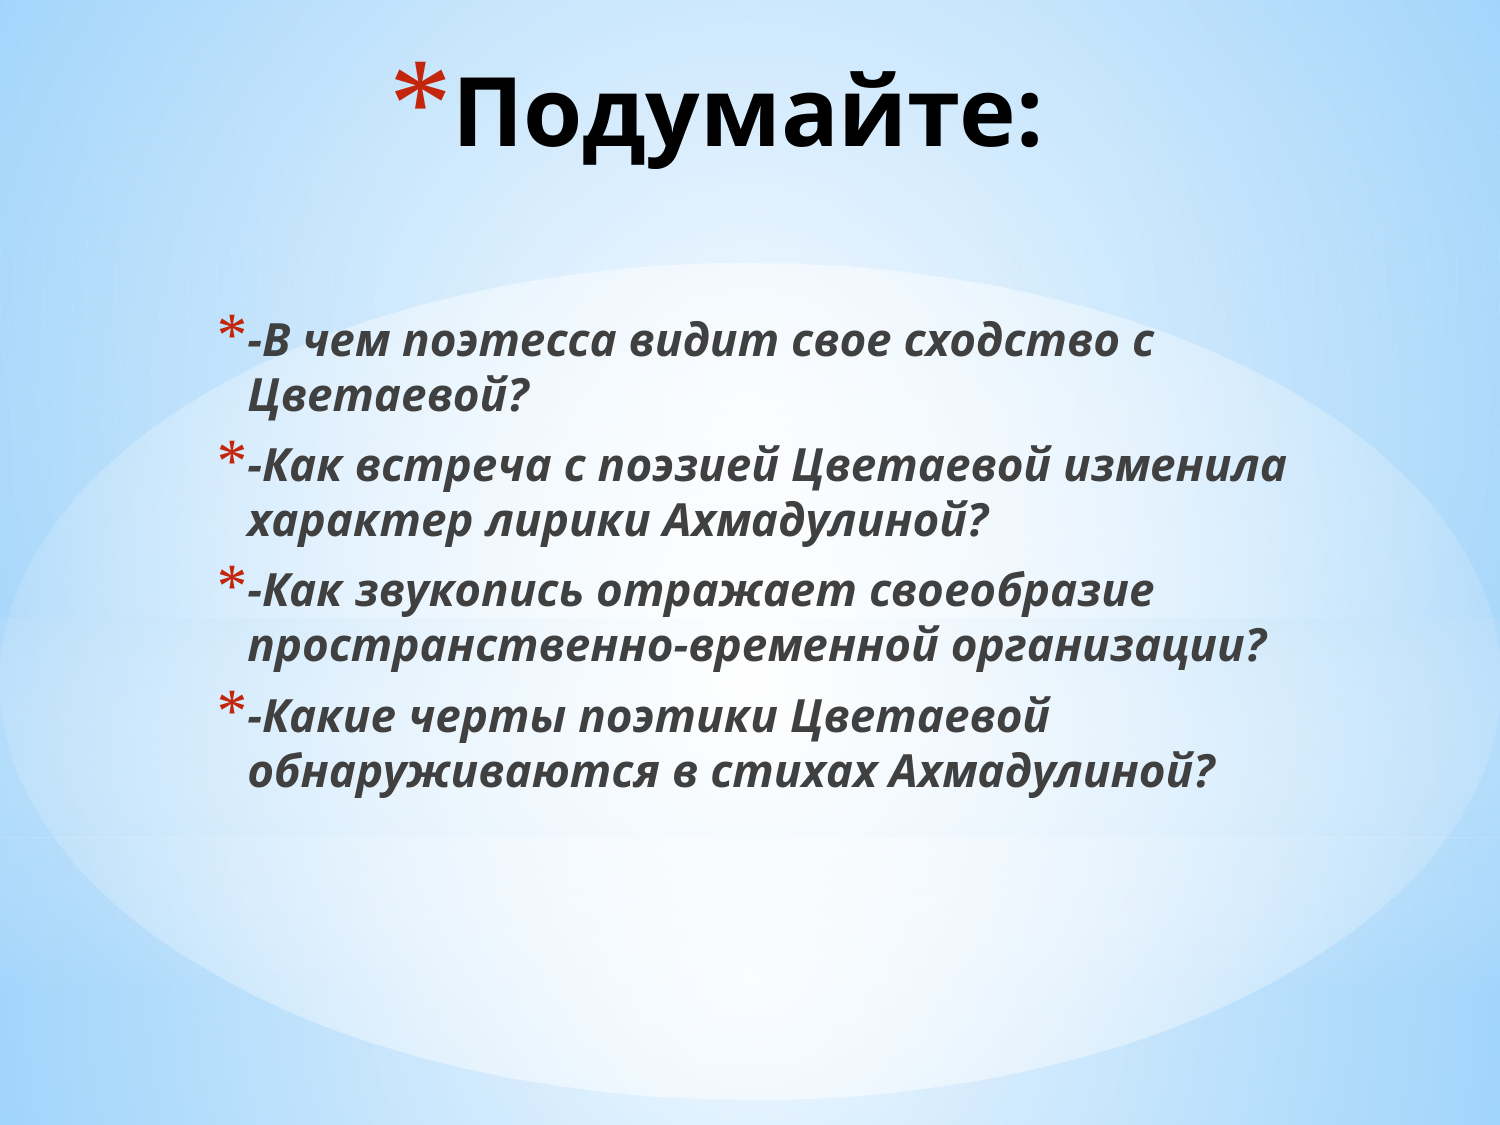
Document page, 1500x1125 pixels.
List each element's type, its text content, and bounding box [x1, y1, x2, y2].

title Подумайте: [183, 42, 1252, 231]
list -В чем поэтесса видит свое сходство с Цветаевой? -Как встреча с поэзией Цветаевой изменила характер лирики Ахмадулиной? -Как звукопись отражает своеобразие пространственно-временной организации? -Какие черты поэтики Цветаевой обнаруживаются в стихах Ахмадулиной? [194, 302, 1365, 988]
